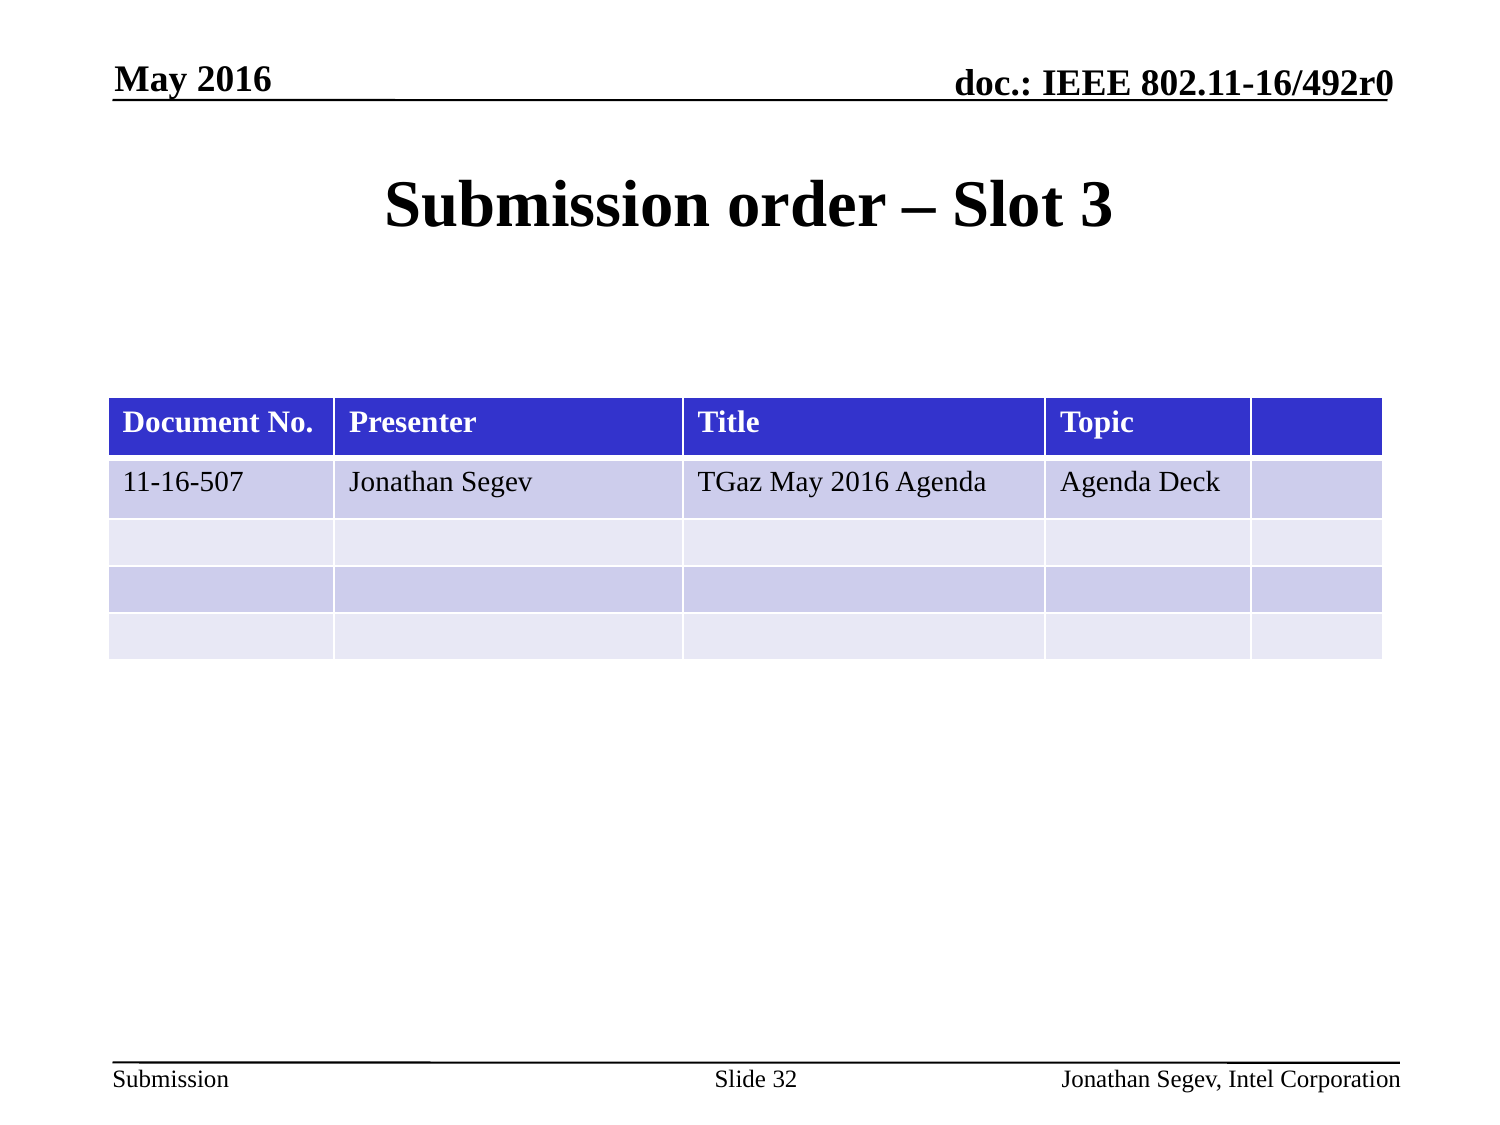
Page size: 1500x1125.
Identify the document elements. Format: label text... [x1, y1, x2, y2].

table_cell [109, 520, 333, 565]
table_cell [684, 520, 1044, 565]
table_cell [1252, 520, 1382, 565]
table_cell [1252, 614, 1382, 659]
table_header Topic [1046, 398, 1250, 455]
table_cell [1046, 614, 1250, 659]
table_cell Jonathan Segev [335, 461, 682, 518]
table_cell [1046, 567, 1250, 612]
table_cell [1046, 520, 1250, 565]
slide_number Slide 32 [712, 1061, 800, 1123]
table_header Title [684, 398, 1044, 455]
table_cell Agenda Deck [1046, 461, 1250, 518]
table_cell [684, 567, 1044, 612]
table_cell 11-16-507 [109, 461, 333, 518]
table_cell [1252, 461, 1382, 518]
table_header Presenter [335, 398, 682, 455]
table_cell [1252, 567, 1382, 612]
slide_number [114, 54, 423, 100]
table_cell [109, 567, 333, 612]
table_cell TGaz May 2016 Agenda [684, 461, 1044, 518]
table_cell [335, 567, 682, 612]
table_header [1252, 398, 1382, 455]
table_cell [109, 614, 333, 659]
table_header Document No. [109, 398, 333, 455]
footer Jonathan Segev, Intel Corporation [878, 1061, 1402, 1093]
table_cell [335, 614, 682, 659]
table_cell [684, 614, 1044, 659]
title Submission order – Slot 3 [112, 112, 1388, 288]
table_cell [335, 520, 682, 565]
